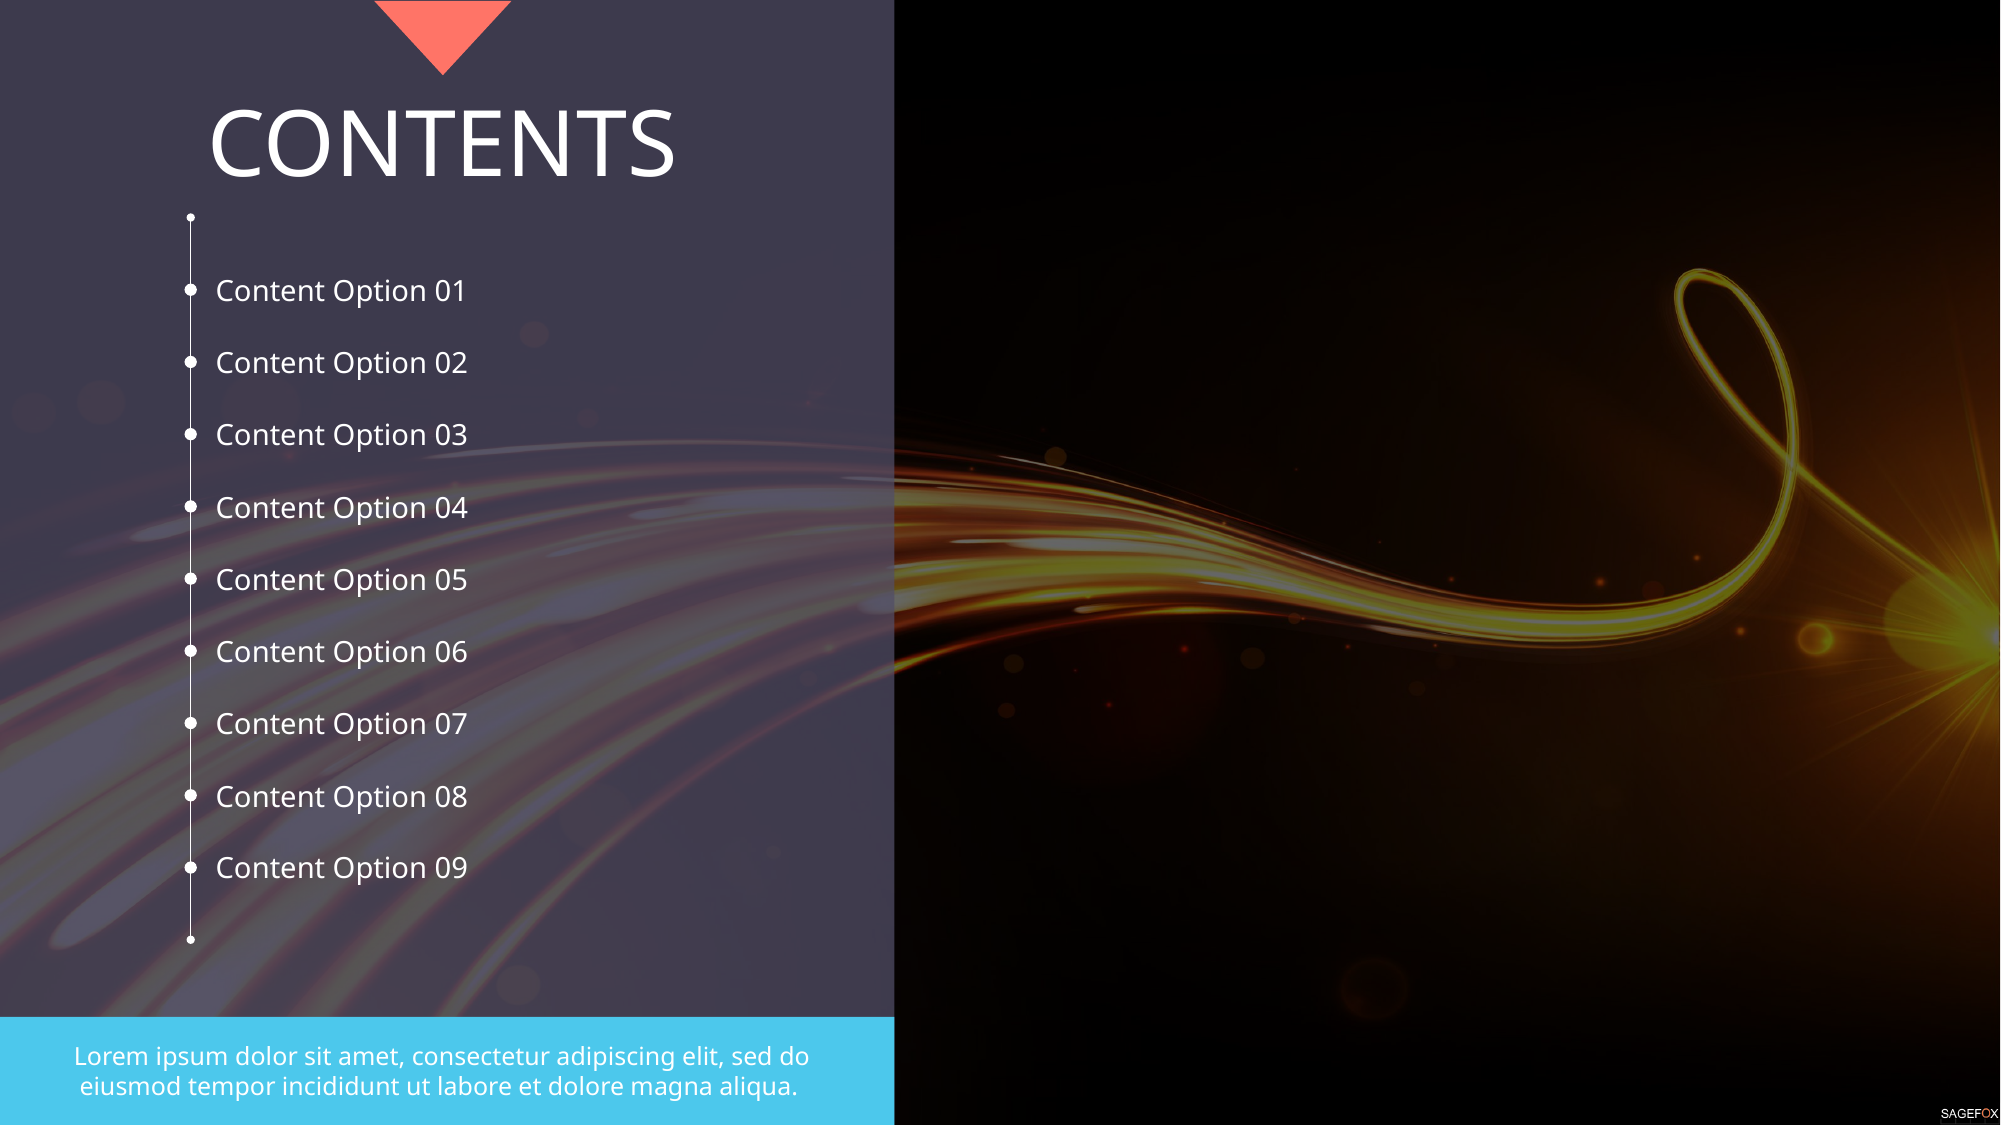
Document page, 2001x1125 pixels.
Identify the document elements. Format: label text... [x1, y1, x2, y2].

picture [895, 0, 2001, 1125]
text_box [0, 0, 895, 1016]
text_box Content Option 02 [200, 337, 501, 387]
text_box [0, 1016, 895, 1125]
text_box Content Option 08 [200, 770, 501, 821]
text_box Content Option 09 [200, 842, 501, 893]
text_box Content Option 01 [200, 264, 501, 315]
text_box CONTENTS [142, 77, 743, 202]
text_box Content Option 05 [200, 554, 501, 604]
text_box Content Option 04 [200, 481, 501, 532]
text_box Lorem ipsum dolor sit amet, consectetur adipiscing elit, sed do eiusmod tempor incididunt ut labore et dolore magna aliqua. [11, 1033, 874, 1108]
text_box [371, 0, 514, 77]
text_box Content Option 07 [200, 697, 501, 748]
text_box Content Option 03 [200, 408, 501, 459]
text_box Content Option 06 [200, 626, 501, 676]
